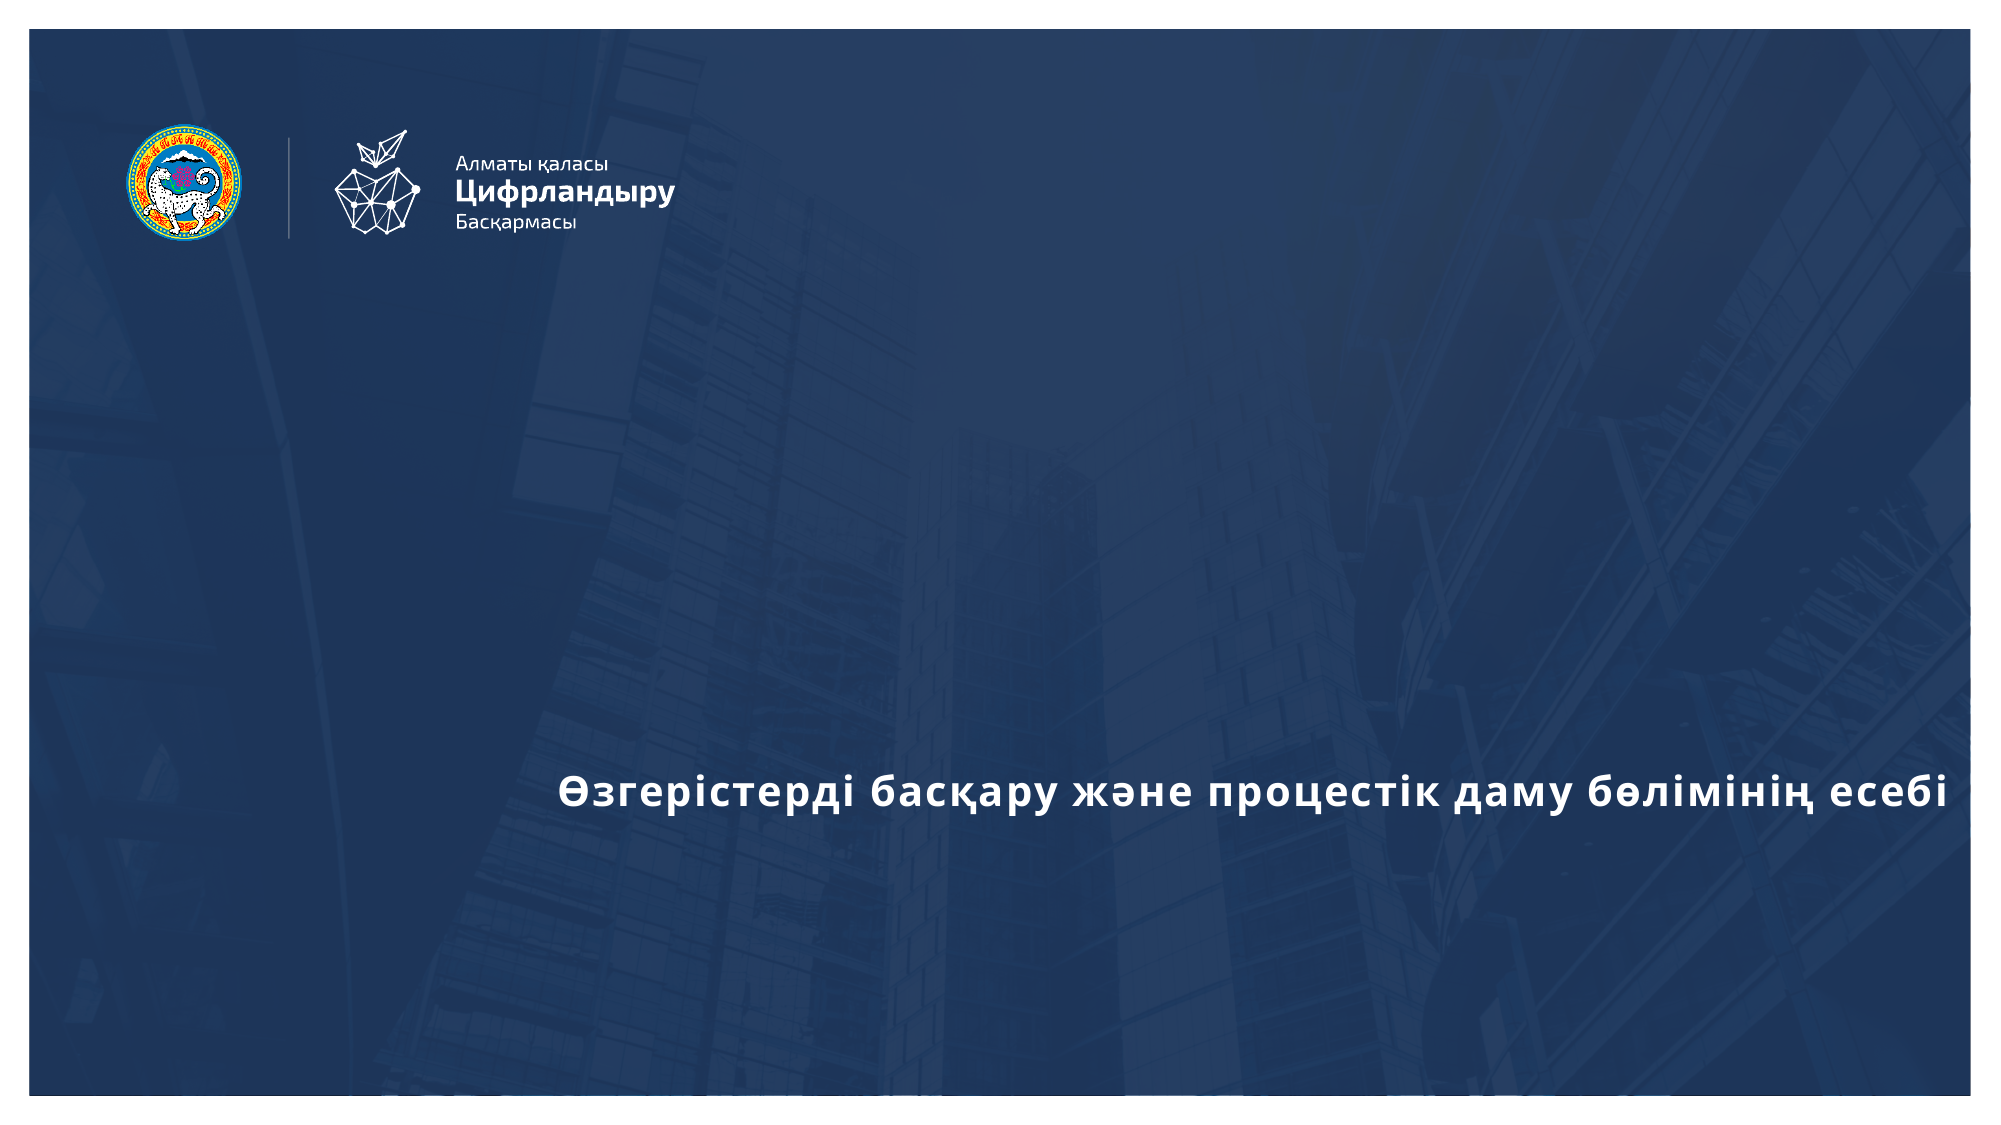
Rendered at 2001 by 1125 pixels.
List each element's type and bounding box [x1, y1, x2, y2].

text_box [29, 28, 1971, 1096]
text_box [126, 124, 676, 241]
text_box [0, 0, 2000, 1125]
